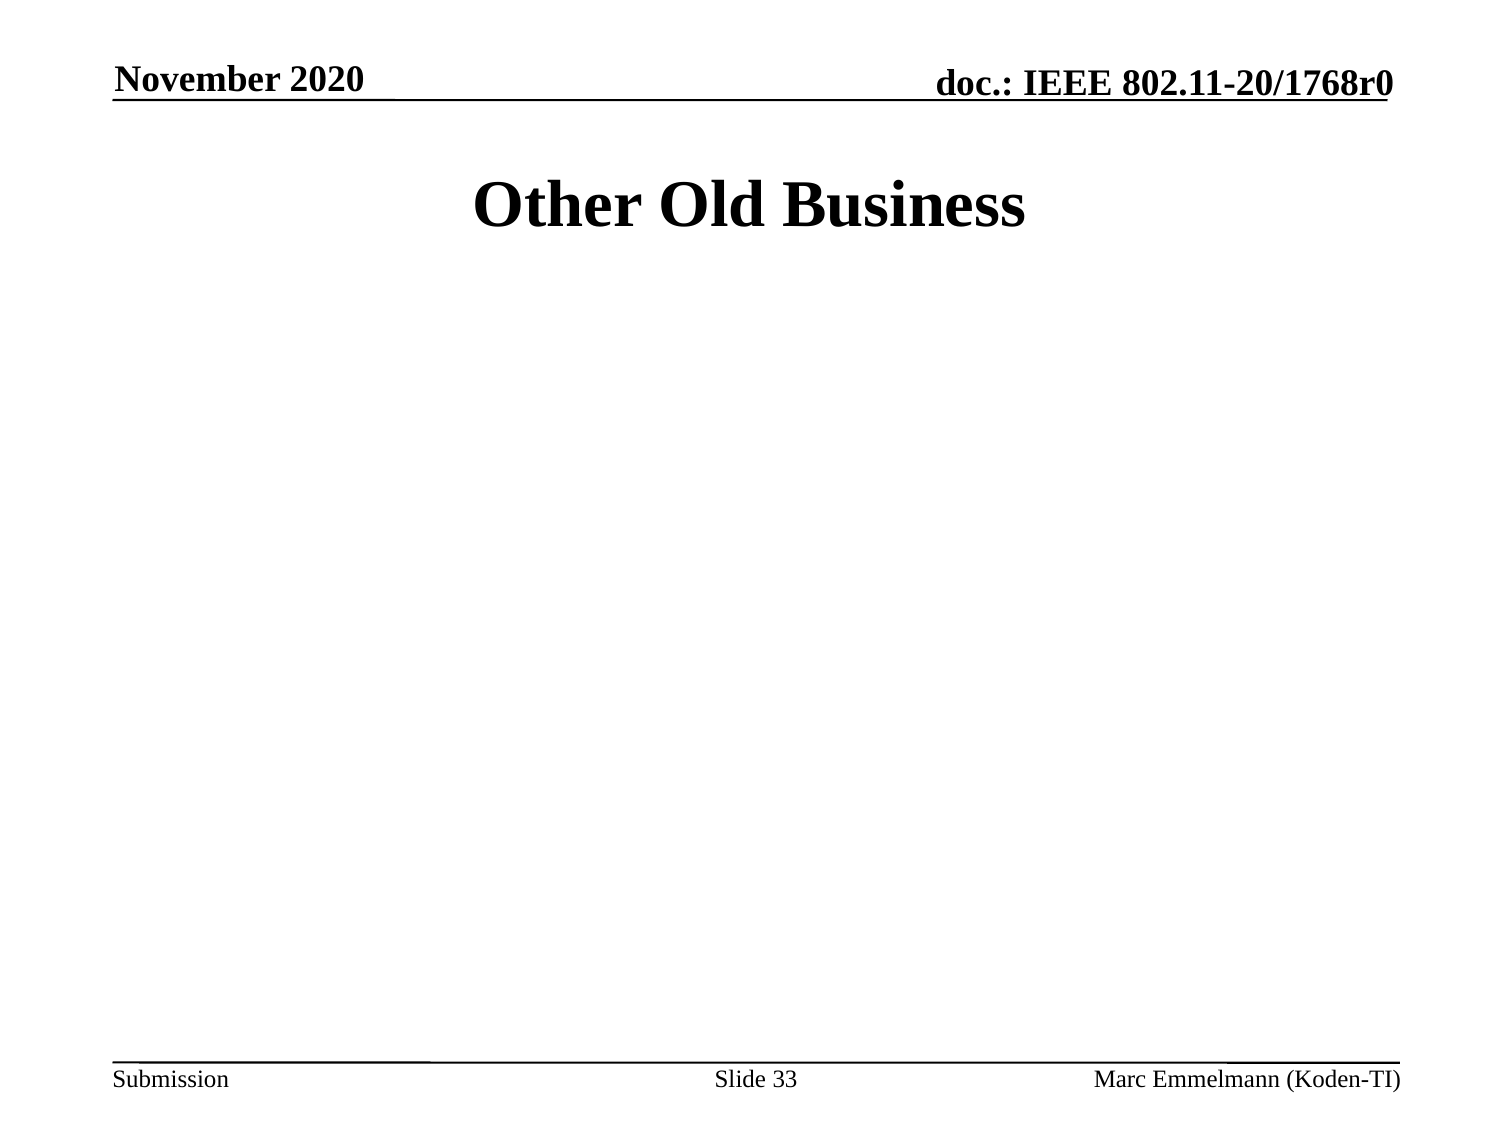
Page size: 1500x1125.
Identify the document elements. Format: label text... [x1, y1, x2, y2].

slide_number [114, 54, 423, 100]
slide_number Slide 33 [712, 1061, 800, 1123]
footer Marc Emmelmann (Koden-TI) [878, 1061, 1402, 1093]
title Other Old Business [112, 112, 1388, 288]
